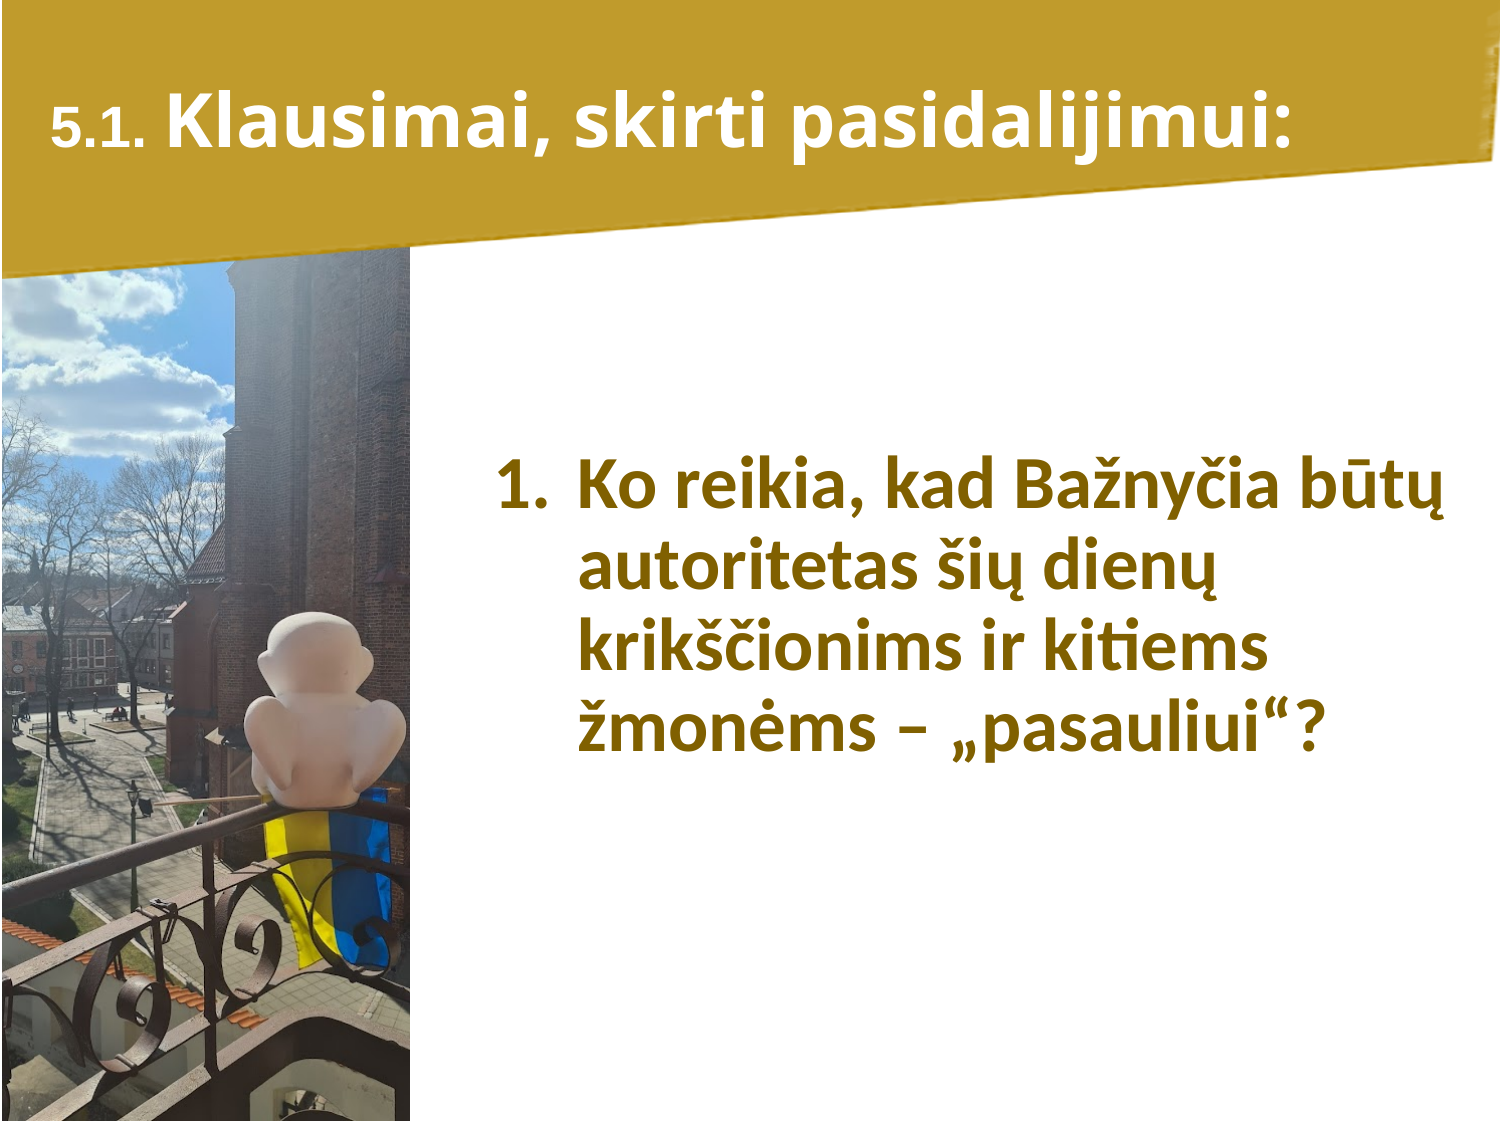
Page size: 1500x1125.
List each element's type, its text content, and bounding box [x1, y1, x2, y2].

subtitle Ko reikia, kad Bažnyčia būtų autoritetas šių dienų krikščionims ir kitiems žmonėms – „pasauliui“? [478, 330, 1464, 1125]
picture [1, 0, 1500, 1121]
